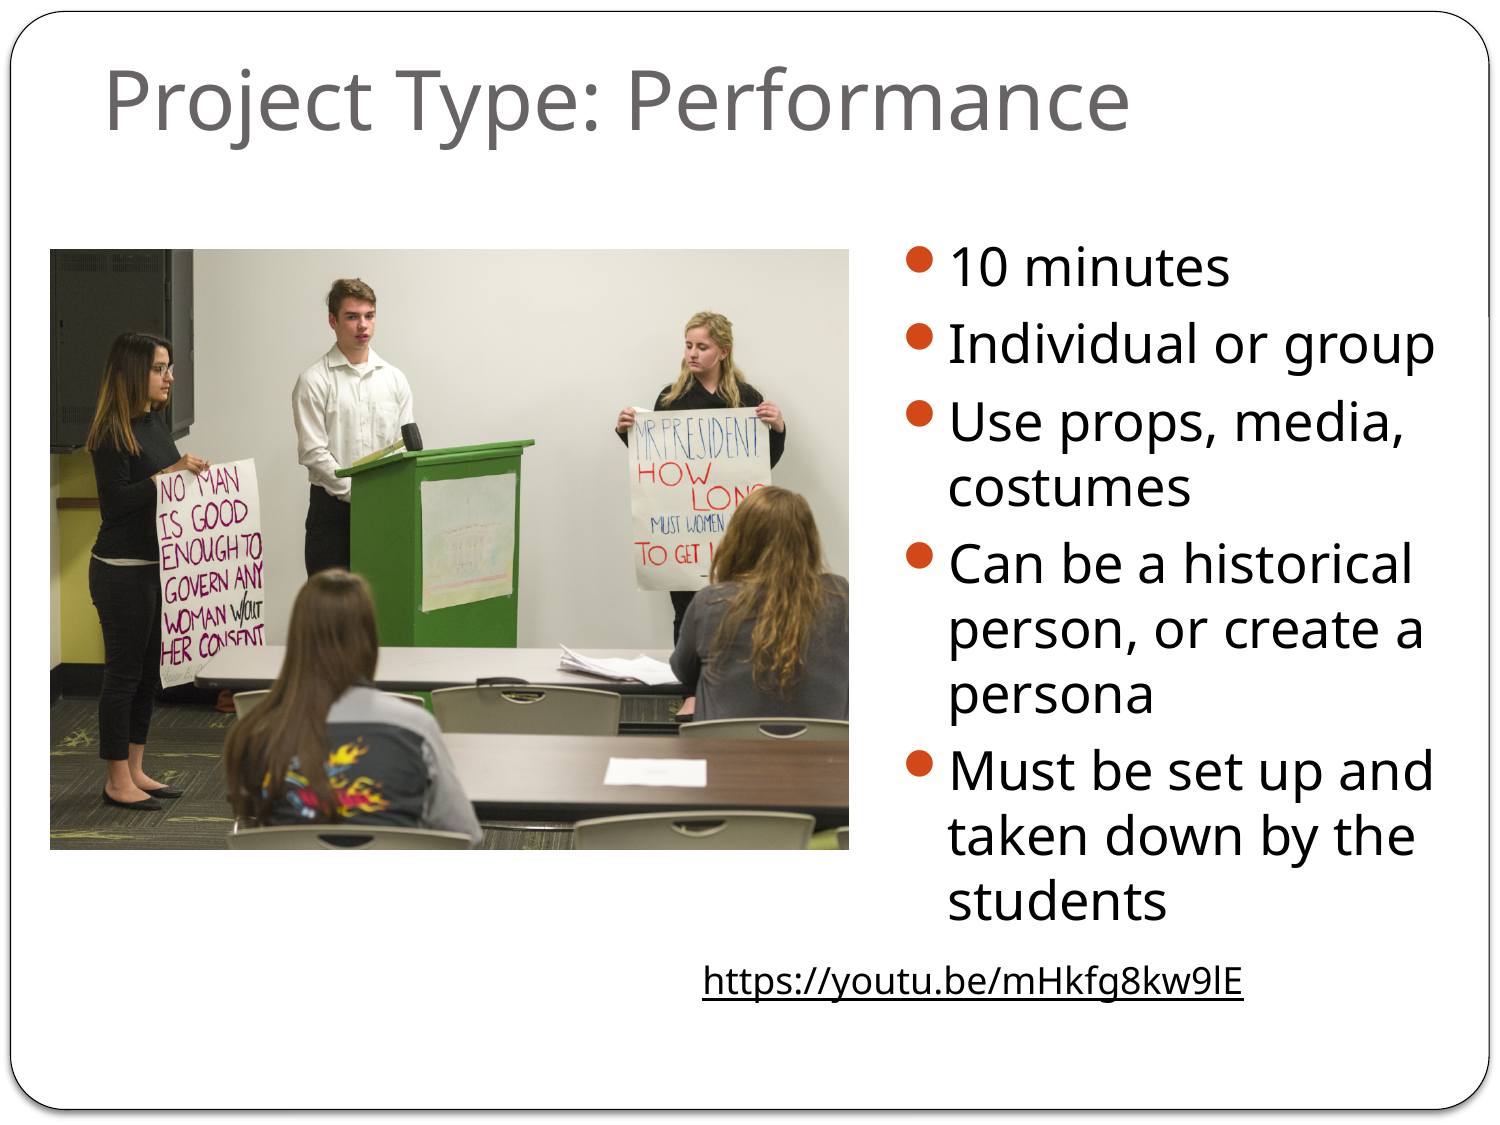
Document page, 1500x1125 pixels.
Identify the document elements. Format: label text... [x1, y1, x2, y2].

list 10 minutes Individual or group Use props, media, costumes Can be a historical person, or create a persona Must be set up and taken down by the students [887, 224, 1475, 950]
text_box https://youtu.be/mHkfg8kw9lE [687, 949, 1313, 1016]
picture [49, 249, 850, 851]
title Project Type: Performance [87, 24, 1250, 163]
